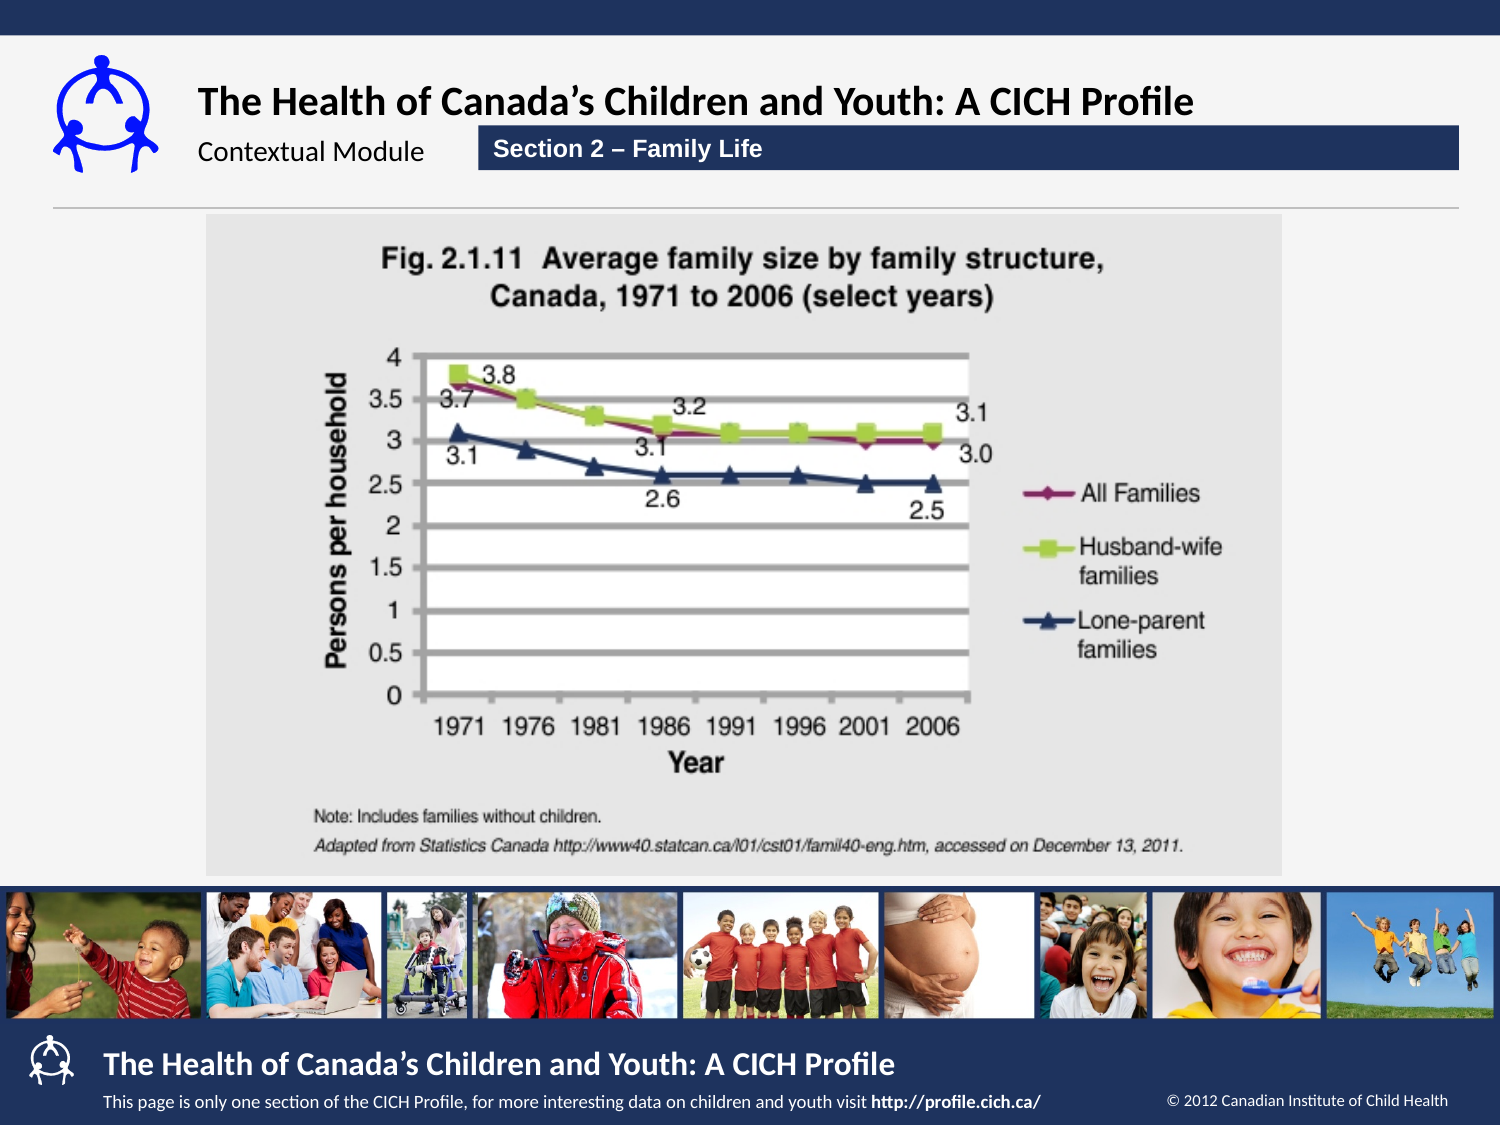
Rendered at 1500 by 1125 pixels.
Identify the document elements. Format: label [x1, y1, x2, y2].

picture [206, 214, 1282, 876]
picture [0, 886, 1500, 1024]
